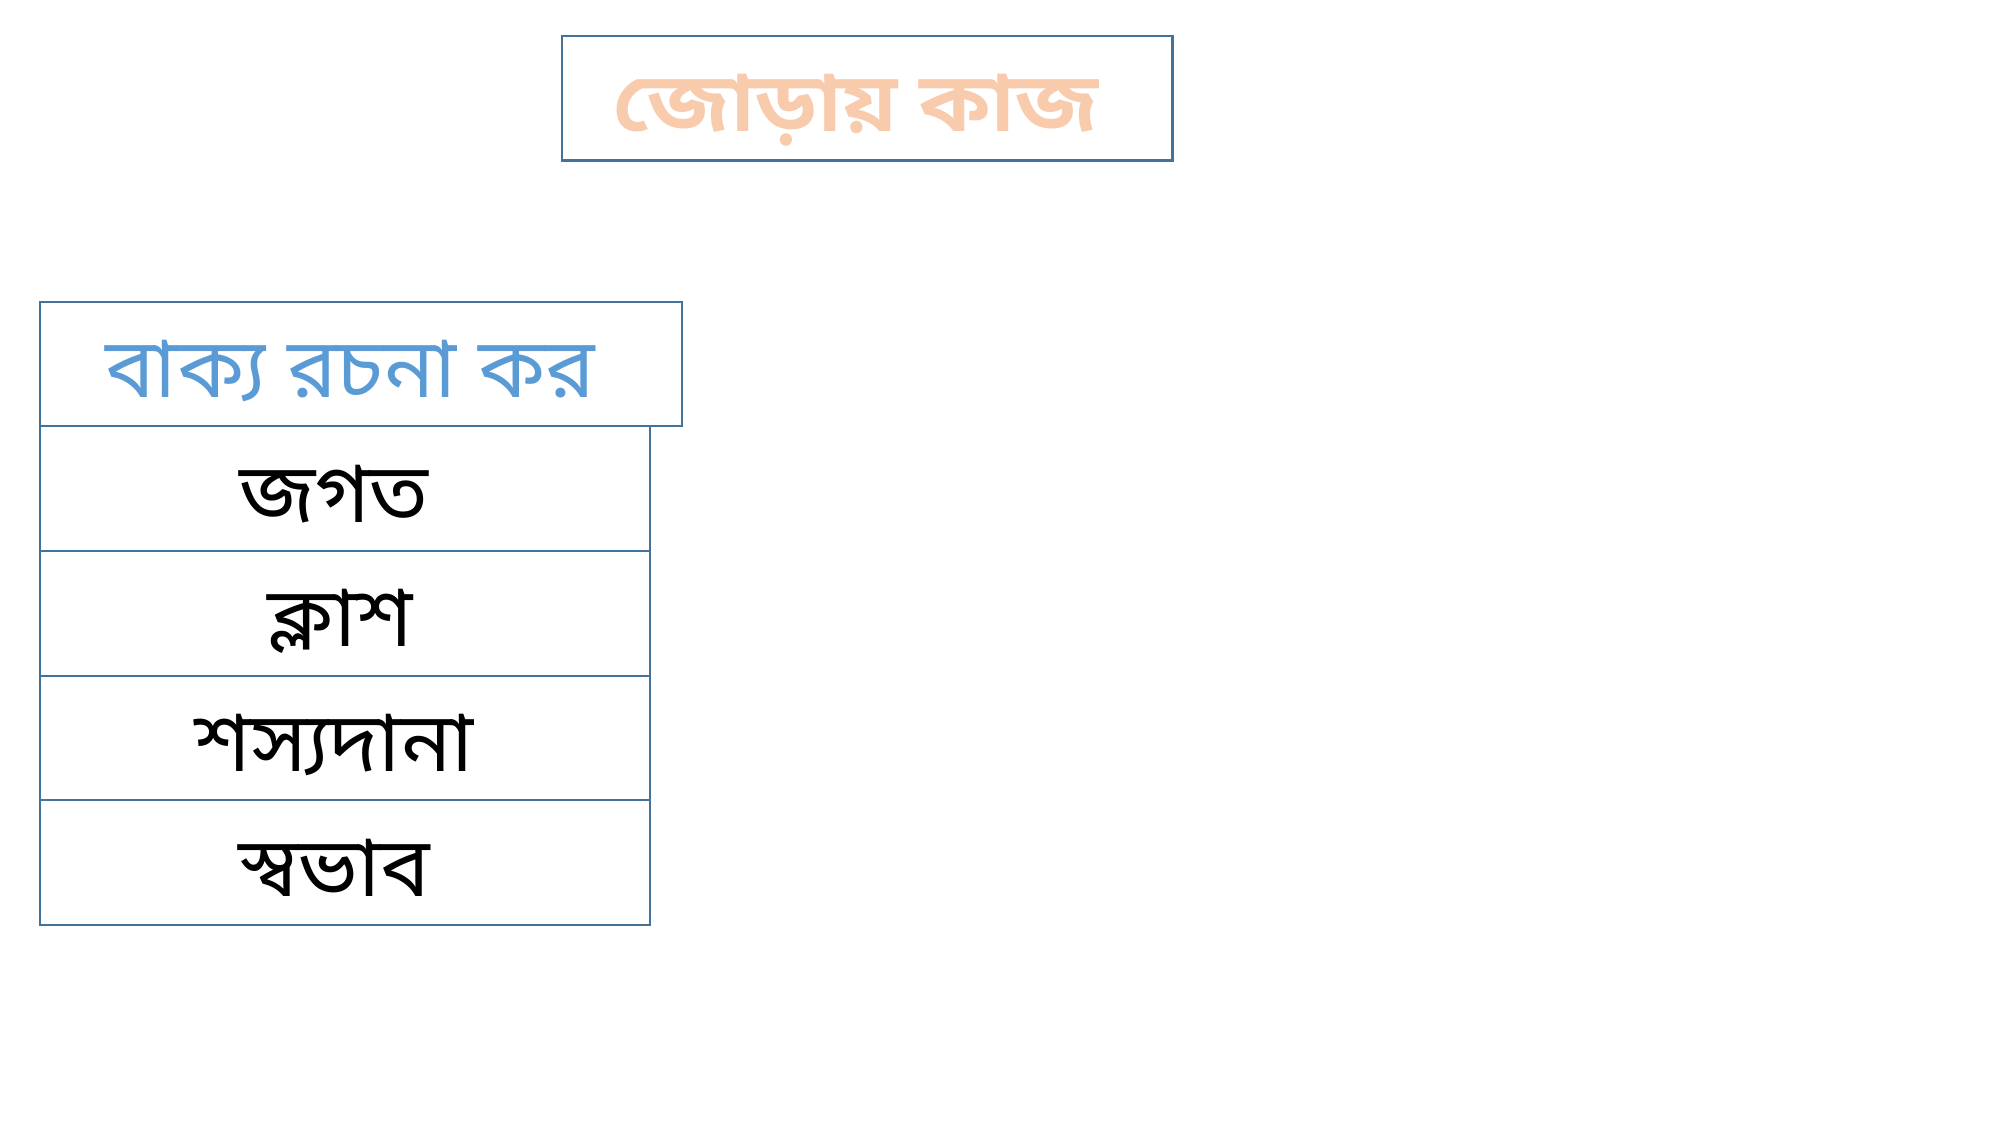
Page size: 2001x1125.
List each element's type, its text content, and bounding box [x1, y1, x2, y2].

text_box স্বভাব [39, 799, 651, 926]
text_box জগত [39, 425, 651, 550]
text_box বাক্য রচনা কর [39, 301, 683, 427]
text_box জোড়ায় কাজ [561, 35, 1174, 162]
text_box শস্যদানা [39, 675, 651, 799]
text_box ক্লাশ [39, 550, 651, 675]
